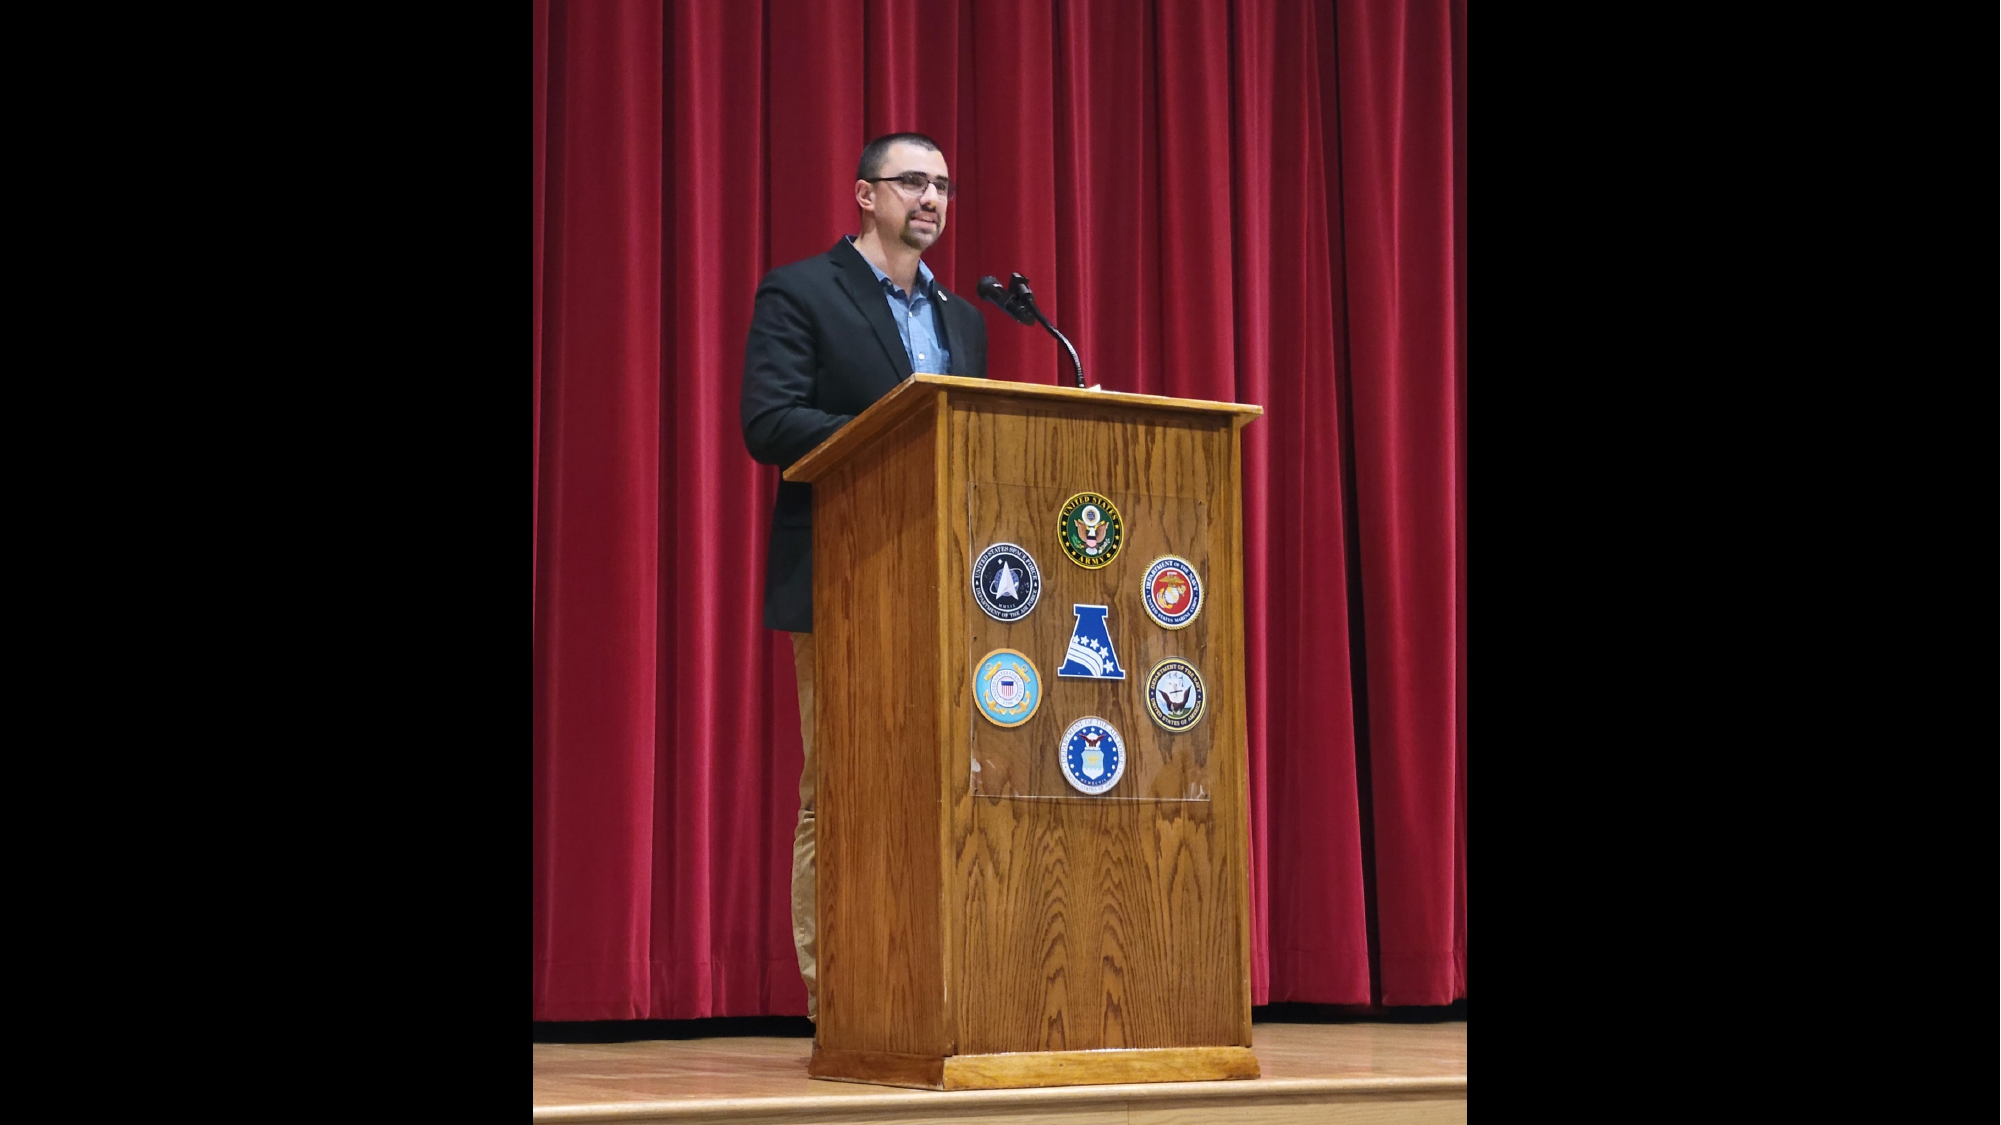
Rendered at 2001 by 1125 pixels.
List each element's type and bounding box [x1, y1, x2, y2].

picture [533, 0, 1467, 1125]
